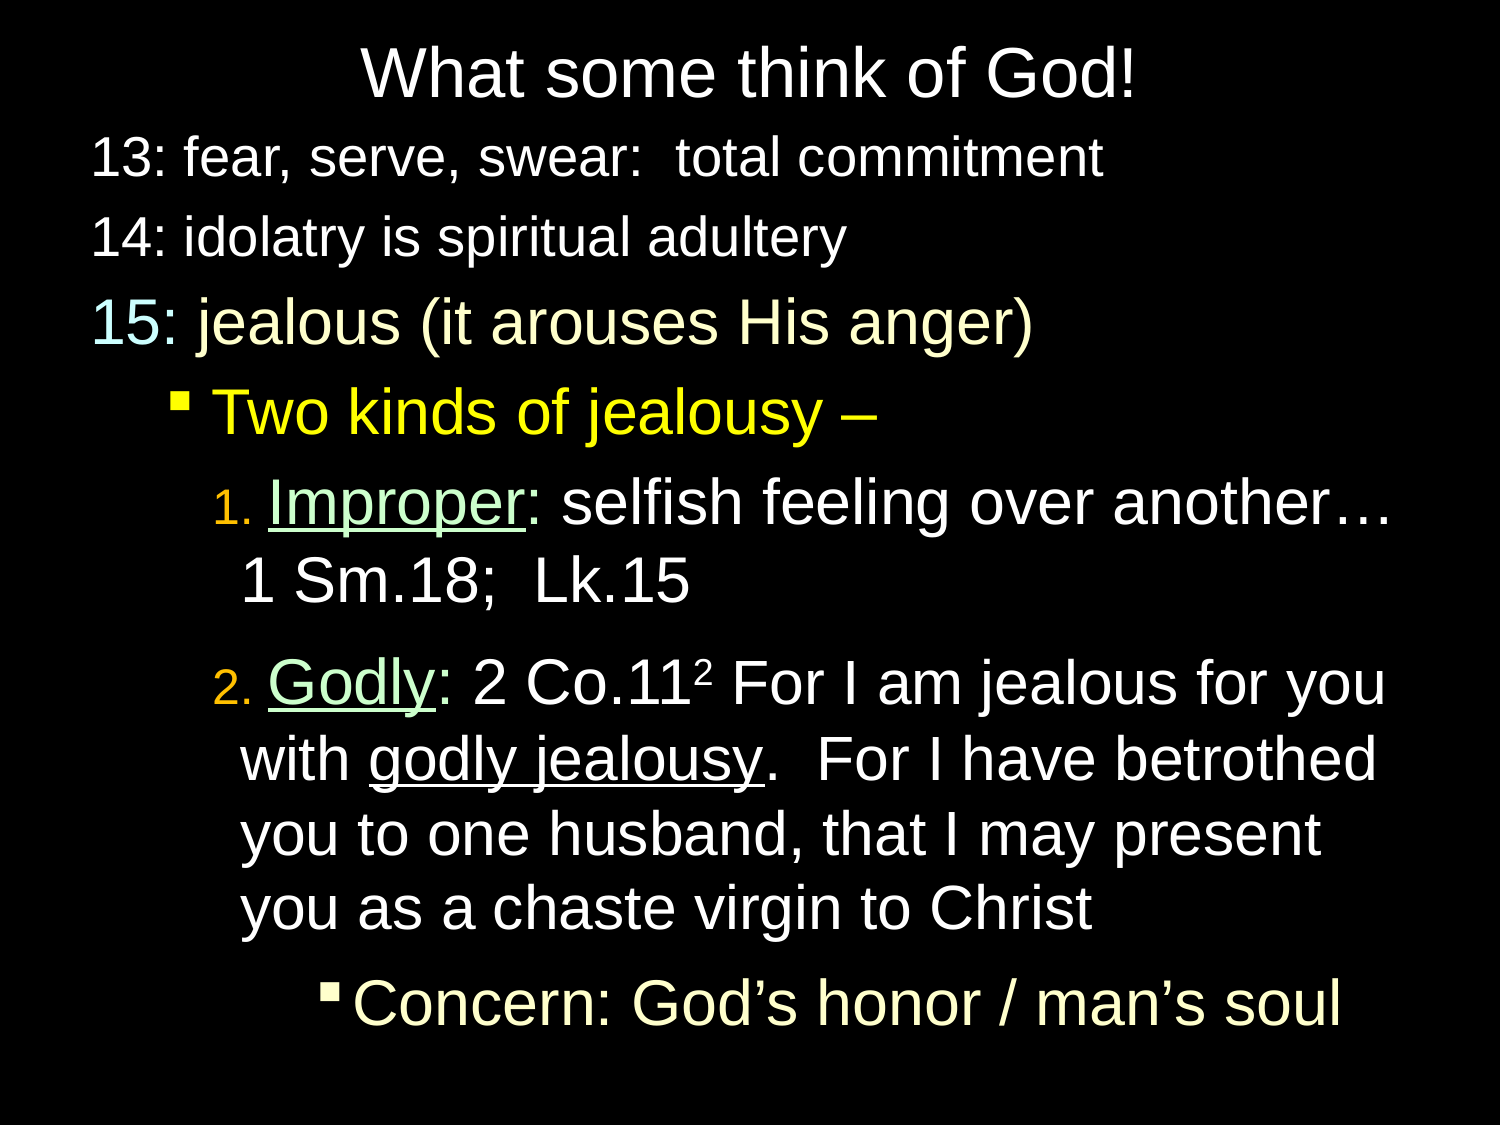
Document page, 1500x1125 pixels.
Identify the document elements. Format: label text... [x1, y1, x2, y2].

title What some think of God! [43, 12, 1457, 125]
list 13: fear, serve, swear: total commitment 14: idolatry is spiritual adultery 15: jealous (it arouses His anger) Two kinds of jealousy – 1. Improper: selfish feeling over another… 1 Sm.18; Lk.15 2. Godly: 2 Co.112 For I am jealous for you with godly jealousy. For I have betrothed you to one husband, that I may present you as a chaste virgin to Christ Concern: God’s honor / man’s soul [75, 112, 1425, 1075]
